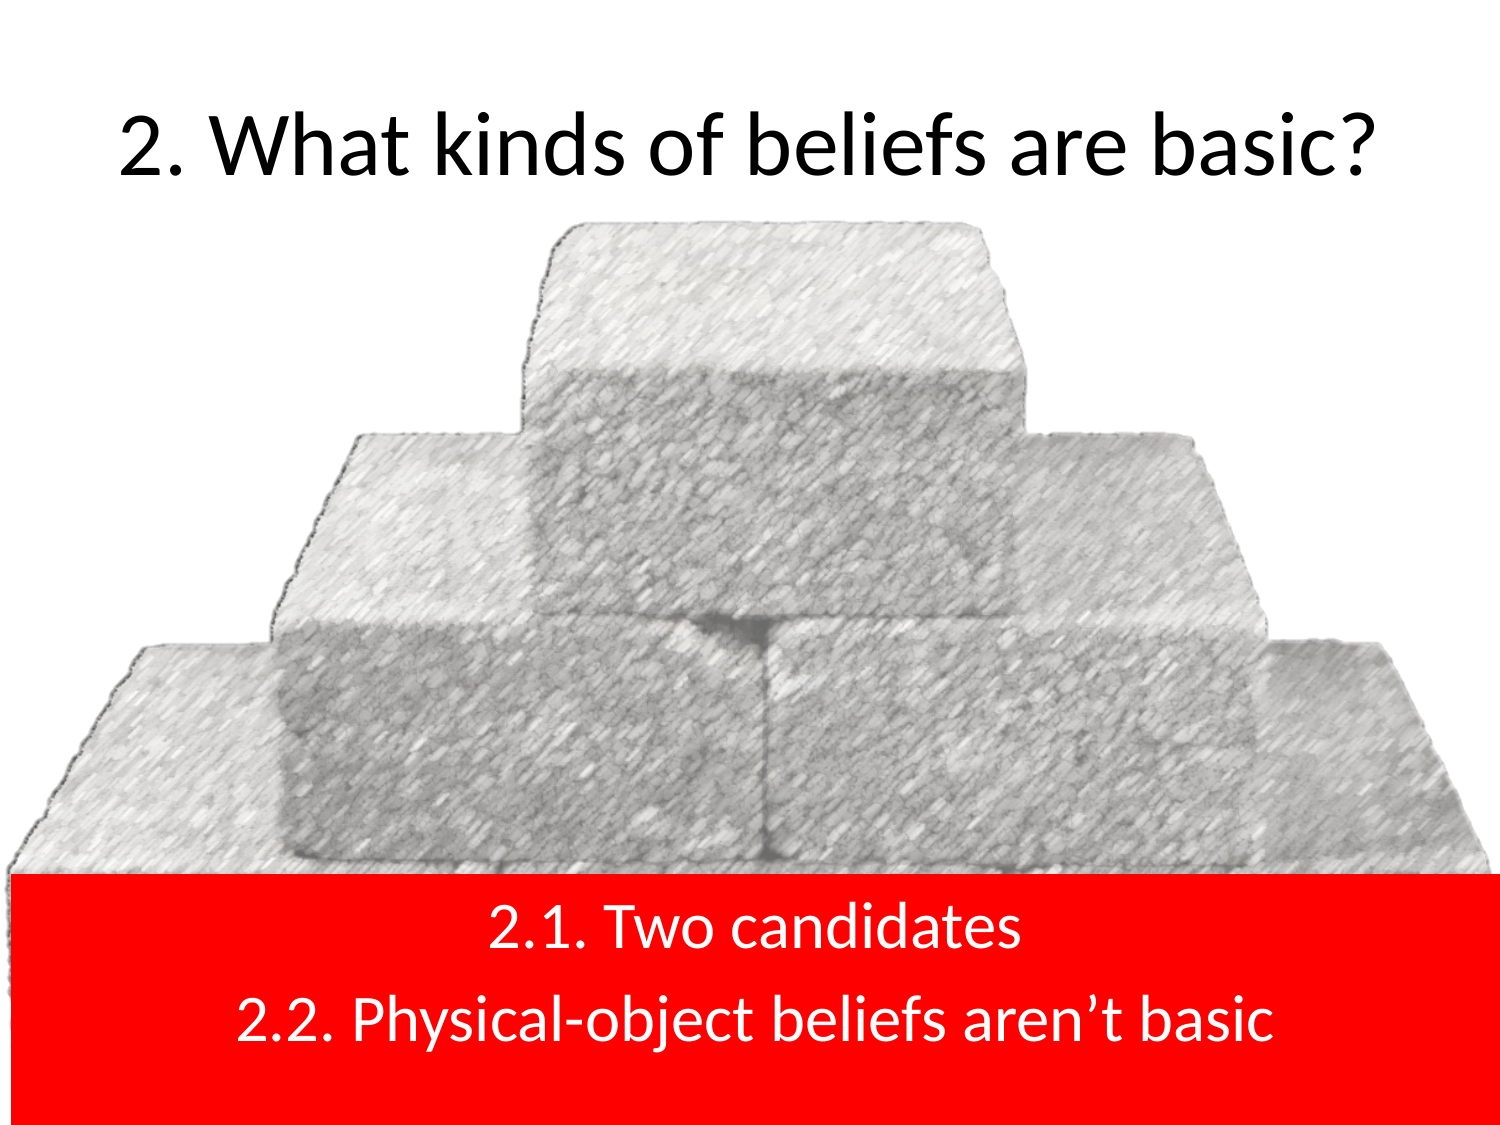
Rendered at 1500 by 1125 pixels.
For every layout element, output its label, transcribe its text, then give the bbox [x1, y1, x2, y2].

title 2. What kinds of beliefs are basic? [75, 45, 1425, 197]
picture [0, 199, 1500, 1125]
